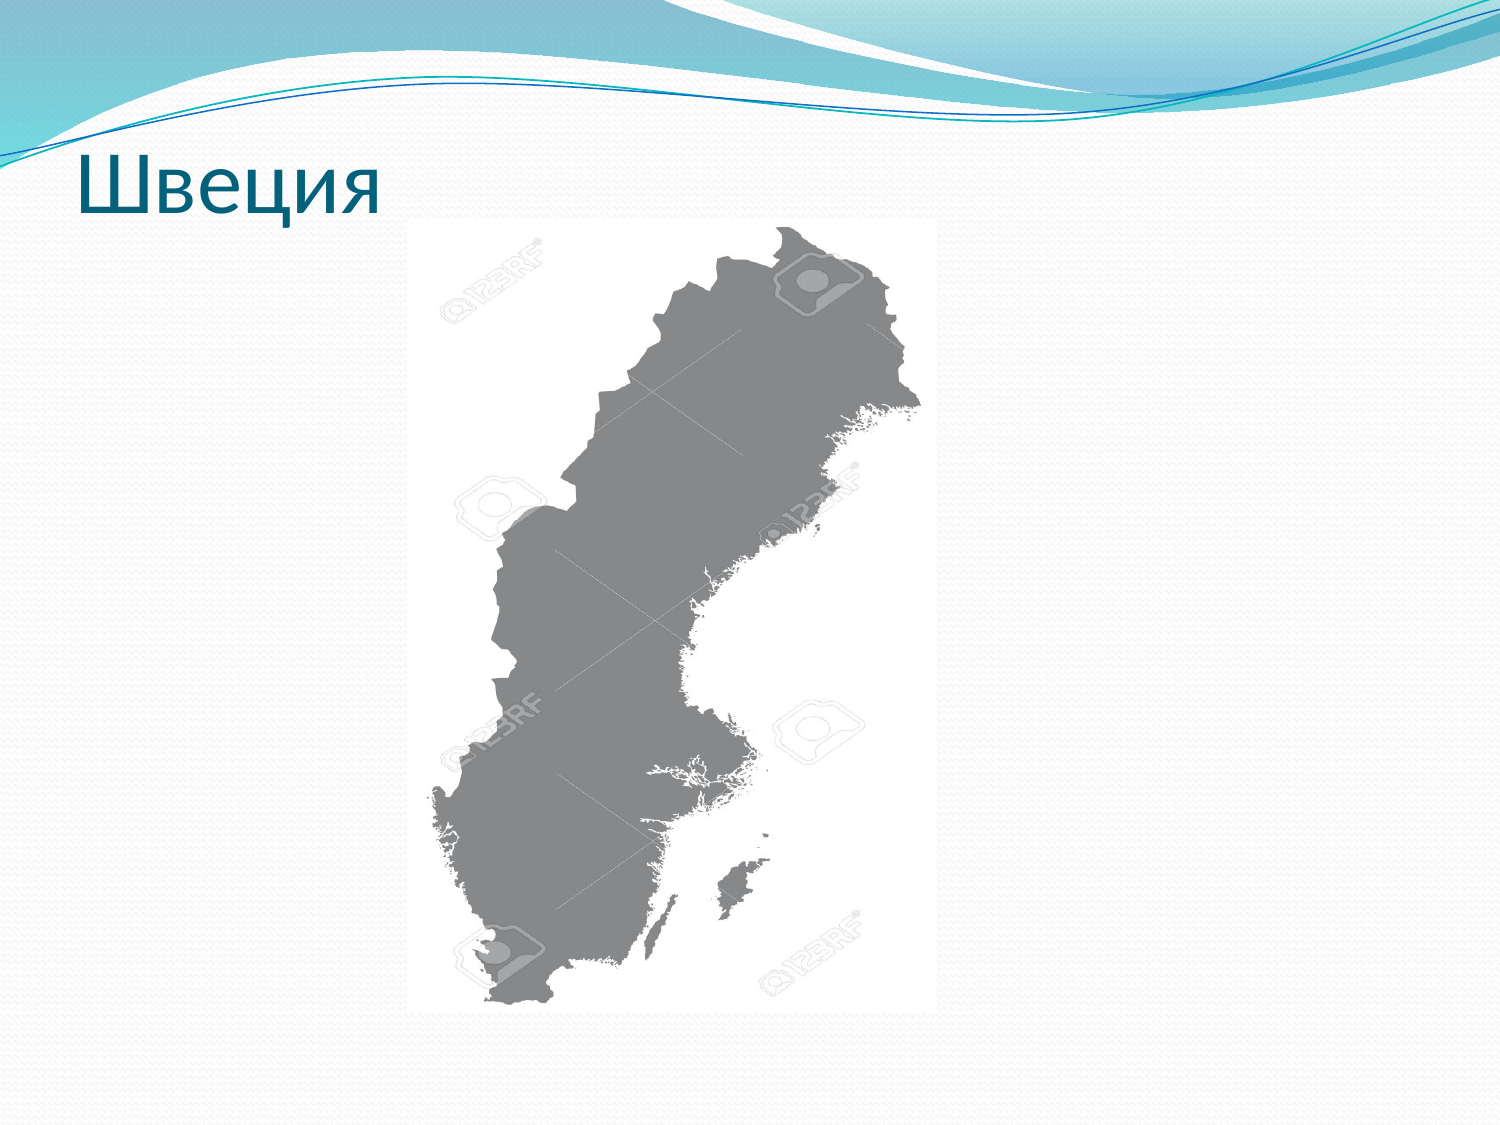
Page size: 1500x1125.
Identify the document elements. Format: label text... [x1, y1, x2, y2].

title Швеция [75, 115, 1438, 232]
picture [407, 219, 938, 1012]
